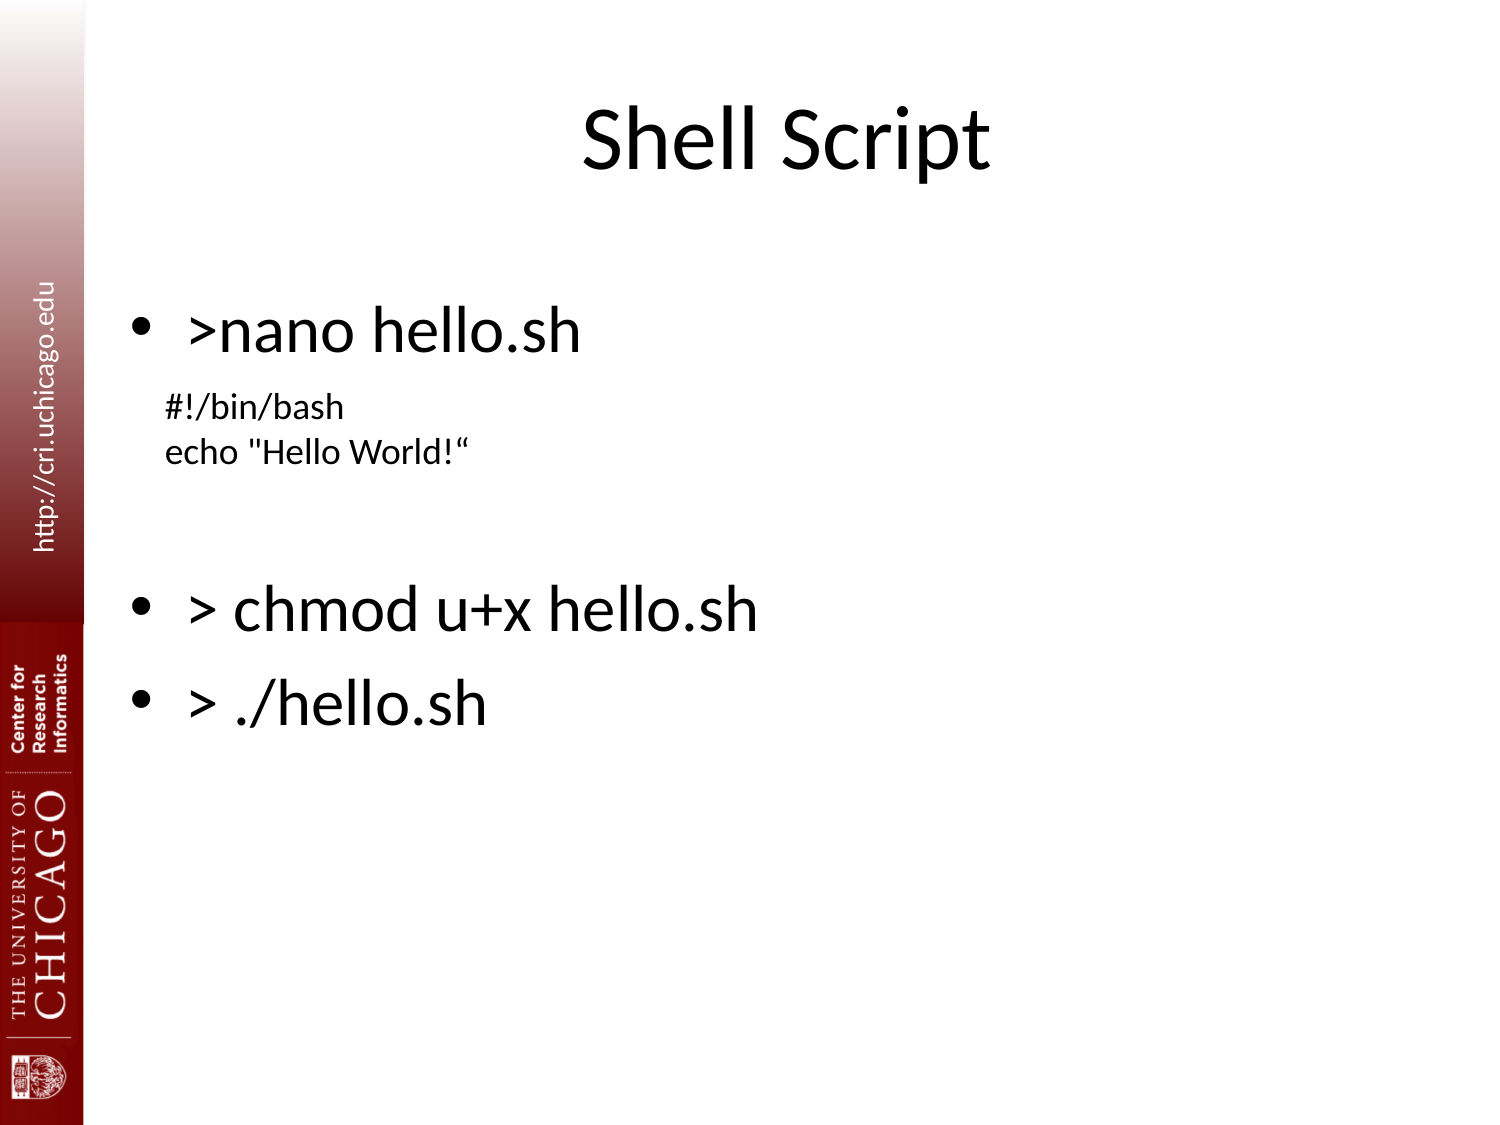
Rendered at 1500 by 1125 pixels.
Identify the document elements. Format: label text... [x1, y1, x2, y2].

text_box #!/bin/bash echo "Hello World!“ [150, 374, 713, 480]
list >nano hello.sh > chmod u+x hello.sh > ./hello.sh [114, 277, 1465, 1003]
title Shell Script [112, 38, 1463, 227]
picture [0, 622, 84, 1125]
